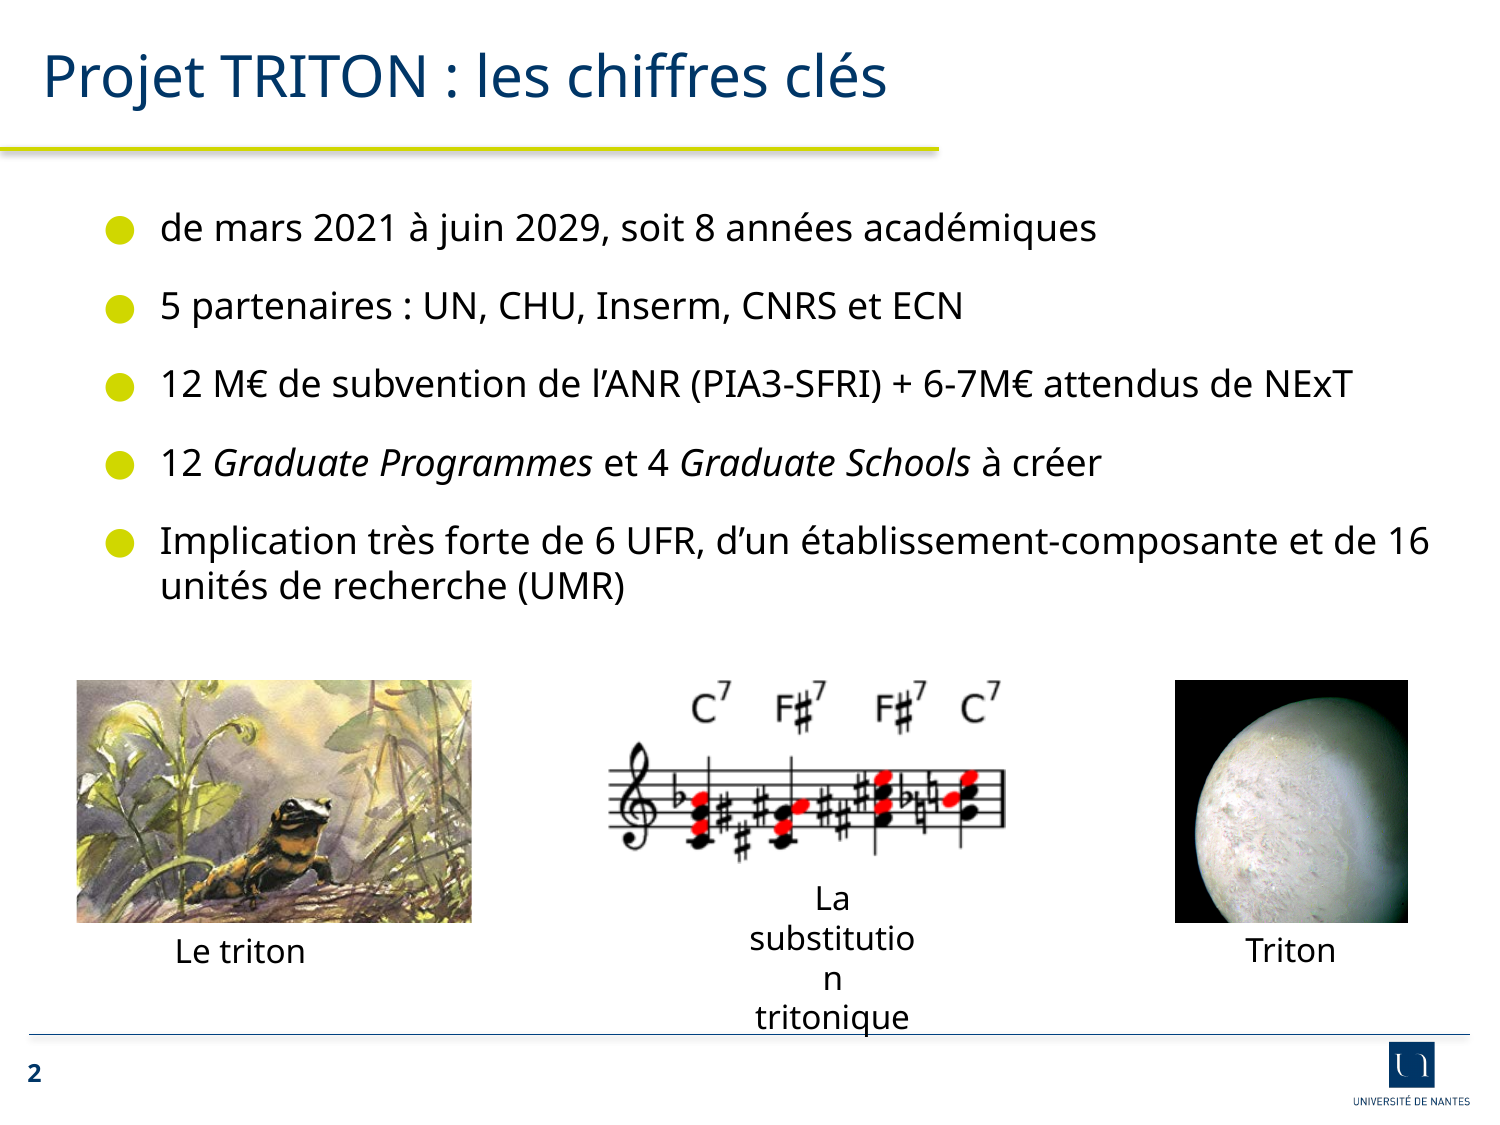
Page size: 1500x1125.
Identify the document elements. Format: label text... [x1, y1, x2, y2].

text_box Triton [1184, 930, 1398, 976]
text_box Le triton [159, 930, 322, 978]
list de mars 2021 à juin 2029, soit 8 années académiques 5 partenaires : UN, CHU, Inserm, CNRS et ECN 12 M€ de subvention de l’ANR (PIA3-SFRI) + 6-7M€ attendus de NExT 12 Graduate Programmes et 4 Graduate Schools à créer Implication très forte de 6 UFR, d’un établissement-composante et de 16 unités de recherche (UMR) [88, 196, 1459, 941]
text_box La substitution tritonique [726, 871, 939, 1044]
picture [76, 680, 472, 924]
picture [1174, 680, 1408, 924]
list Projet TRITON : les chiffres clés [27, 0, 1348, 149]
picture [607, 680, 1006, 864]
picture [1352, 1040, 1471, 1106]
